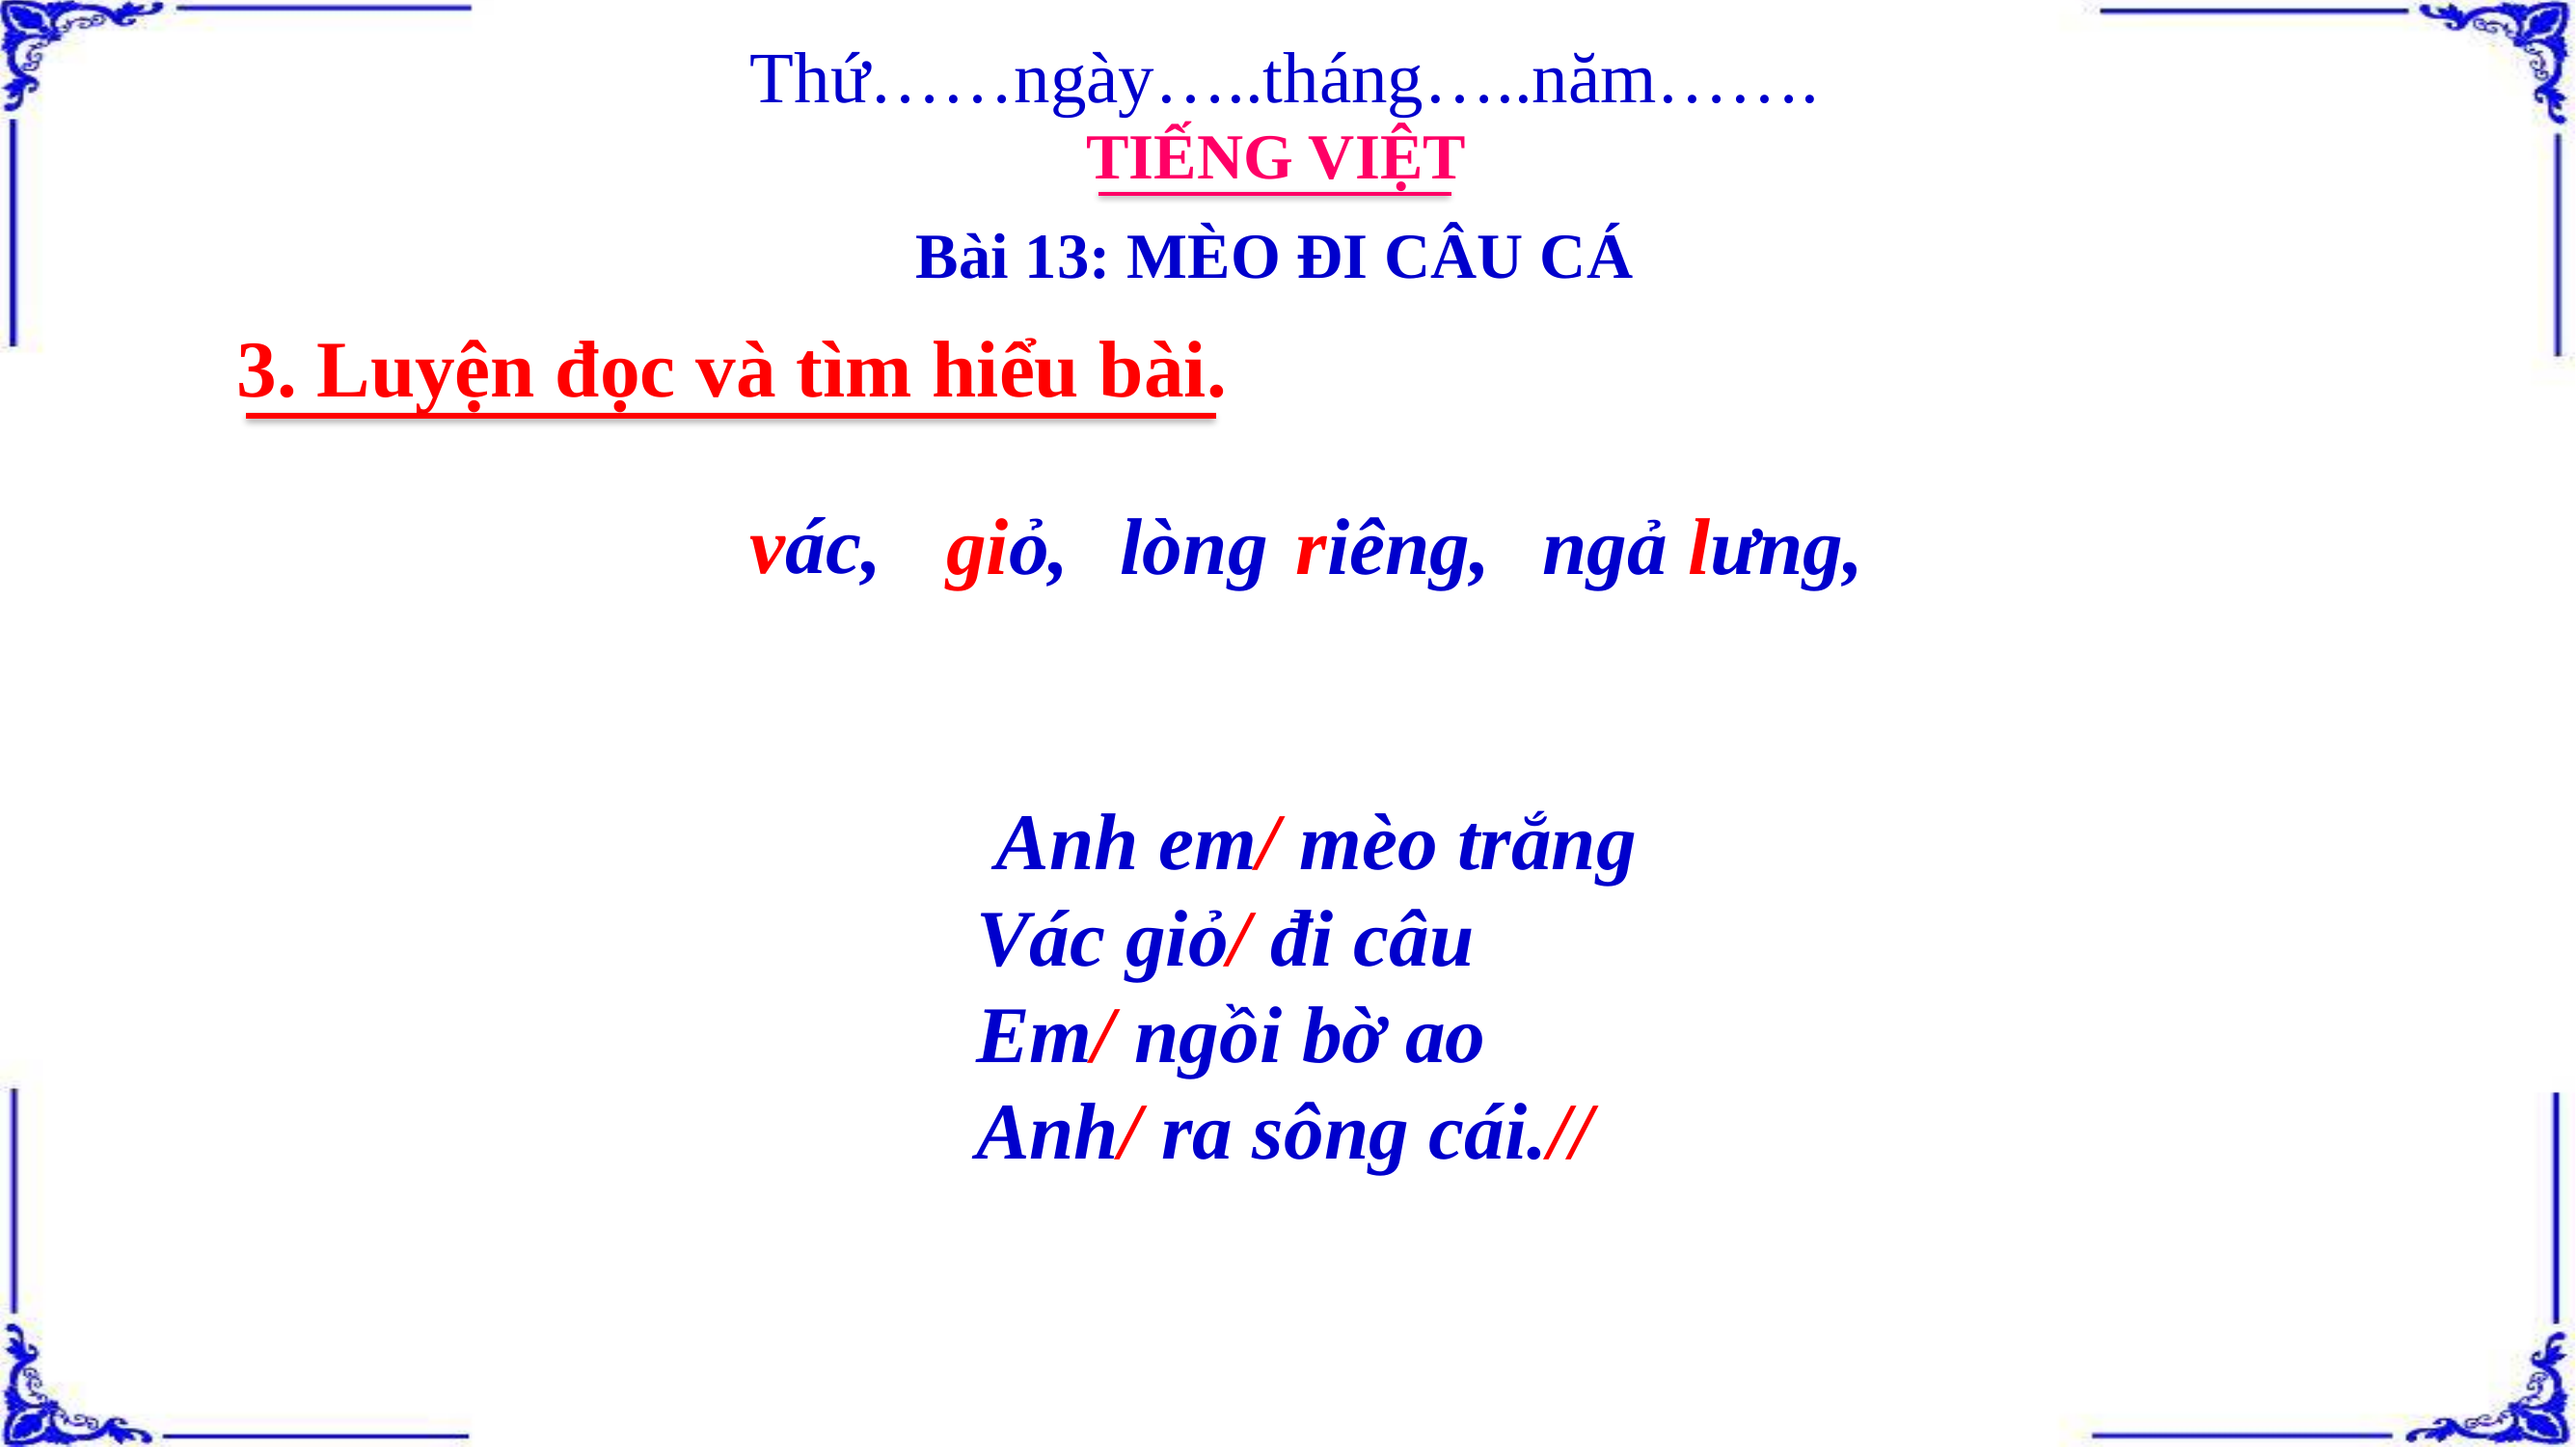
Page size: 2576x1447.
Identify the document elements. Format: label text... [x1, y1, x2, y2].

text_box Bài 13: MÈO ĐI CÂU CÁ [882, 208, 1668, 303]
picture [0, 0, 2576, 1447]
text_box giỏ, [932, 486, 1290, 598]
text_box ngả lưng, [1528, 486, 1991, 598]
text_box Anh em/ mèo trắng Vác giỏ/ đi câu Em/ ngồi bờ ao Anh/ ra sông cái.// [962, 781, 1722, 1183]
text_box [222, 309, 1296, 422]
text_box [730, 23, 1841, 201]
text_box lòng riêng, [1290, 486, 1505, 598]
text_box vác, [735, 486, 932, 597]
